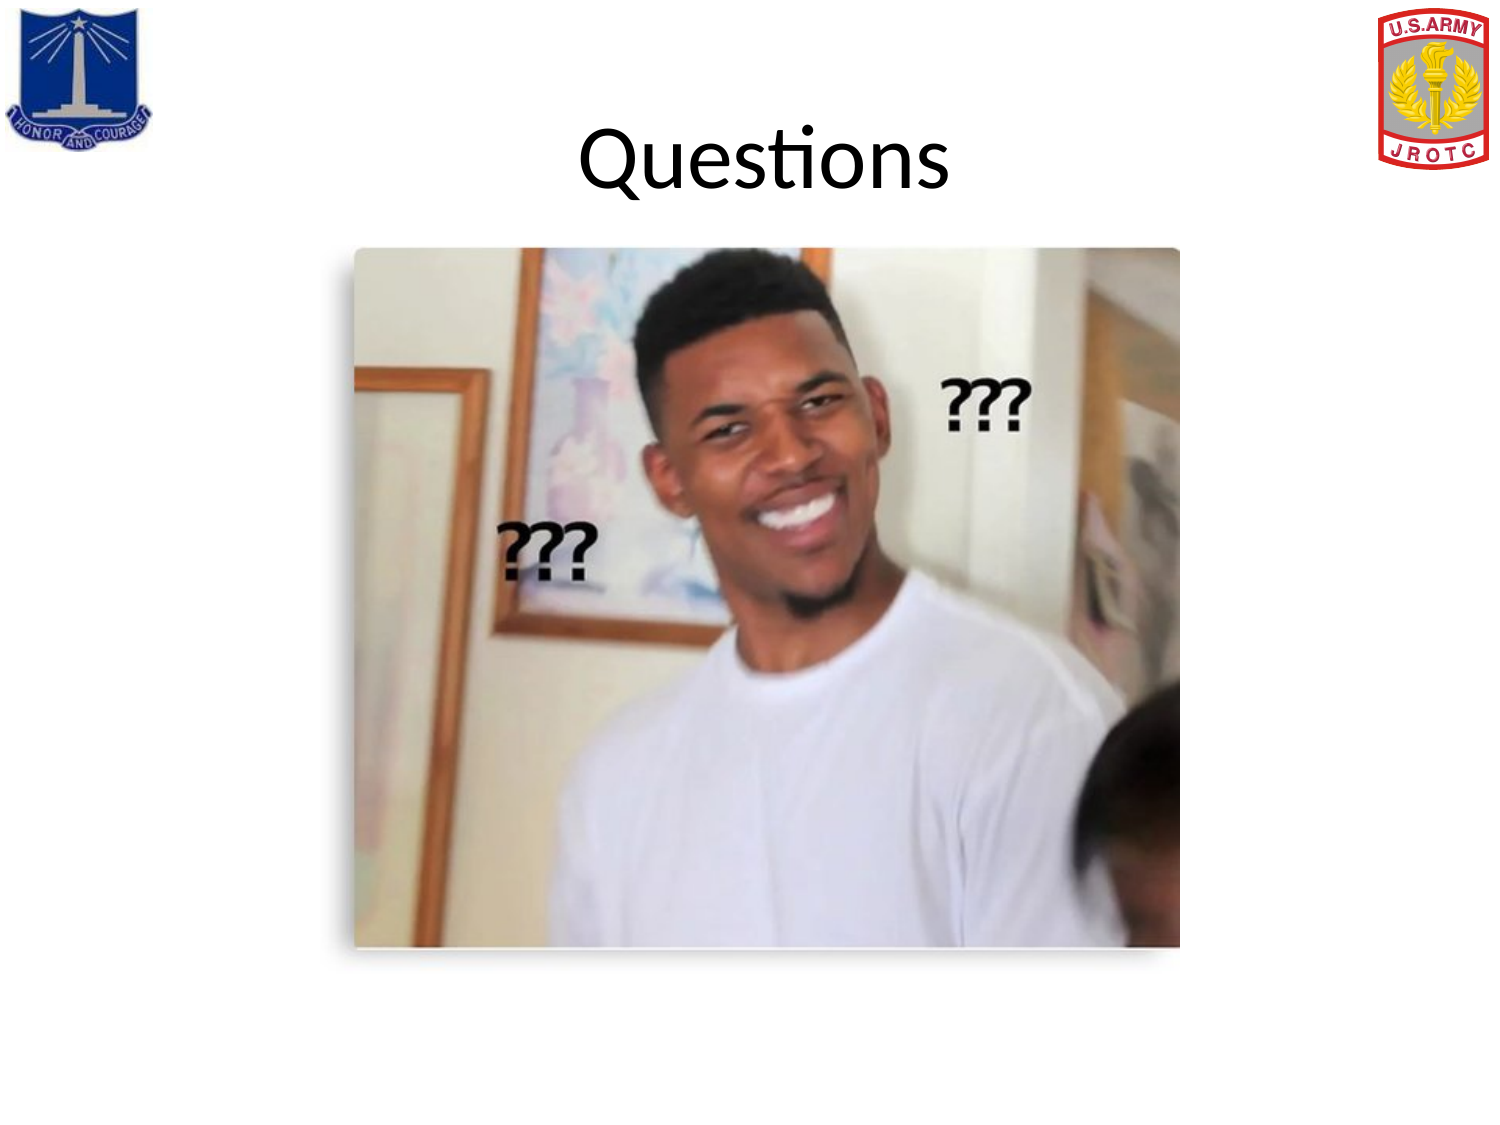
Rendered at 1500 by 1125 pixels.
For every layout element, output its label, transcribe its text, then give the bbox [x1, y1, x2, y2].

title Questions [89, 58, 1440, 246]
picture [5, 8, 153, 152]
picture [1378, 8, 1489, 170]
picture [319, 245, 1180, 974]
